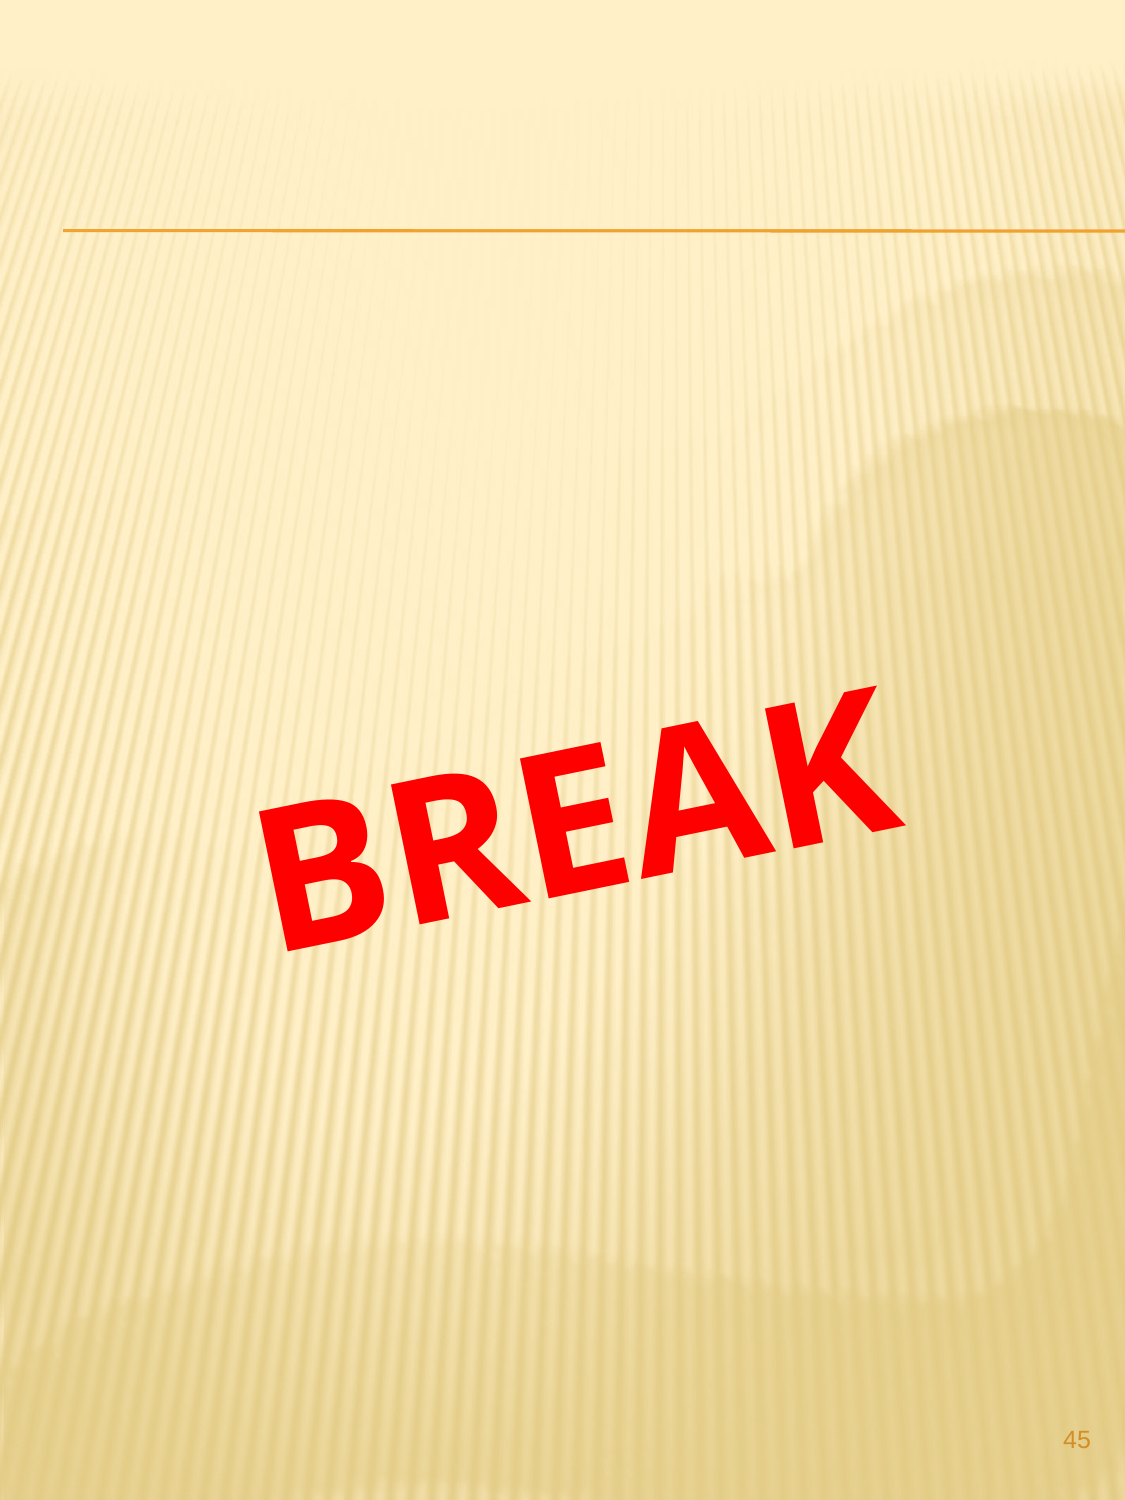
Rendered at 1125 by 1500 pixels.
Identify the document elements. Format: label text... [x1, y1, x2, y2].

slide_number 45 [1012, 1416, 1106, 1470]
list BREAK [0, 573, 1125, 957]
